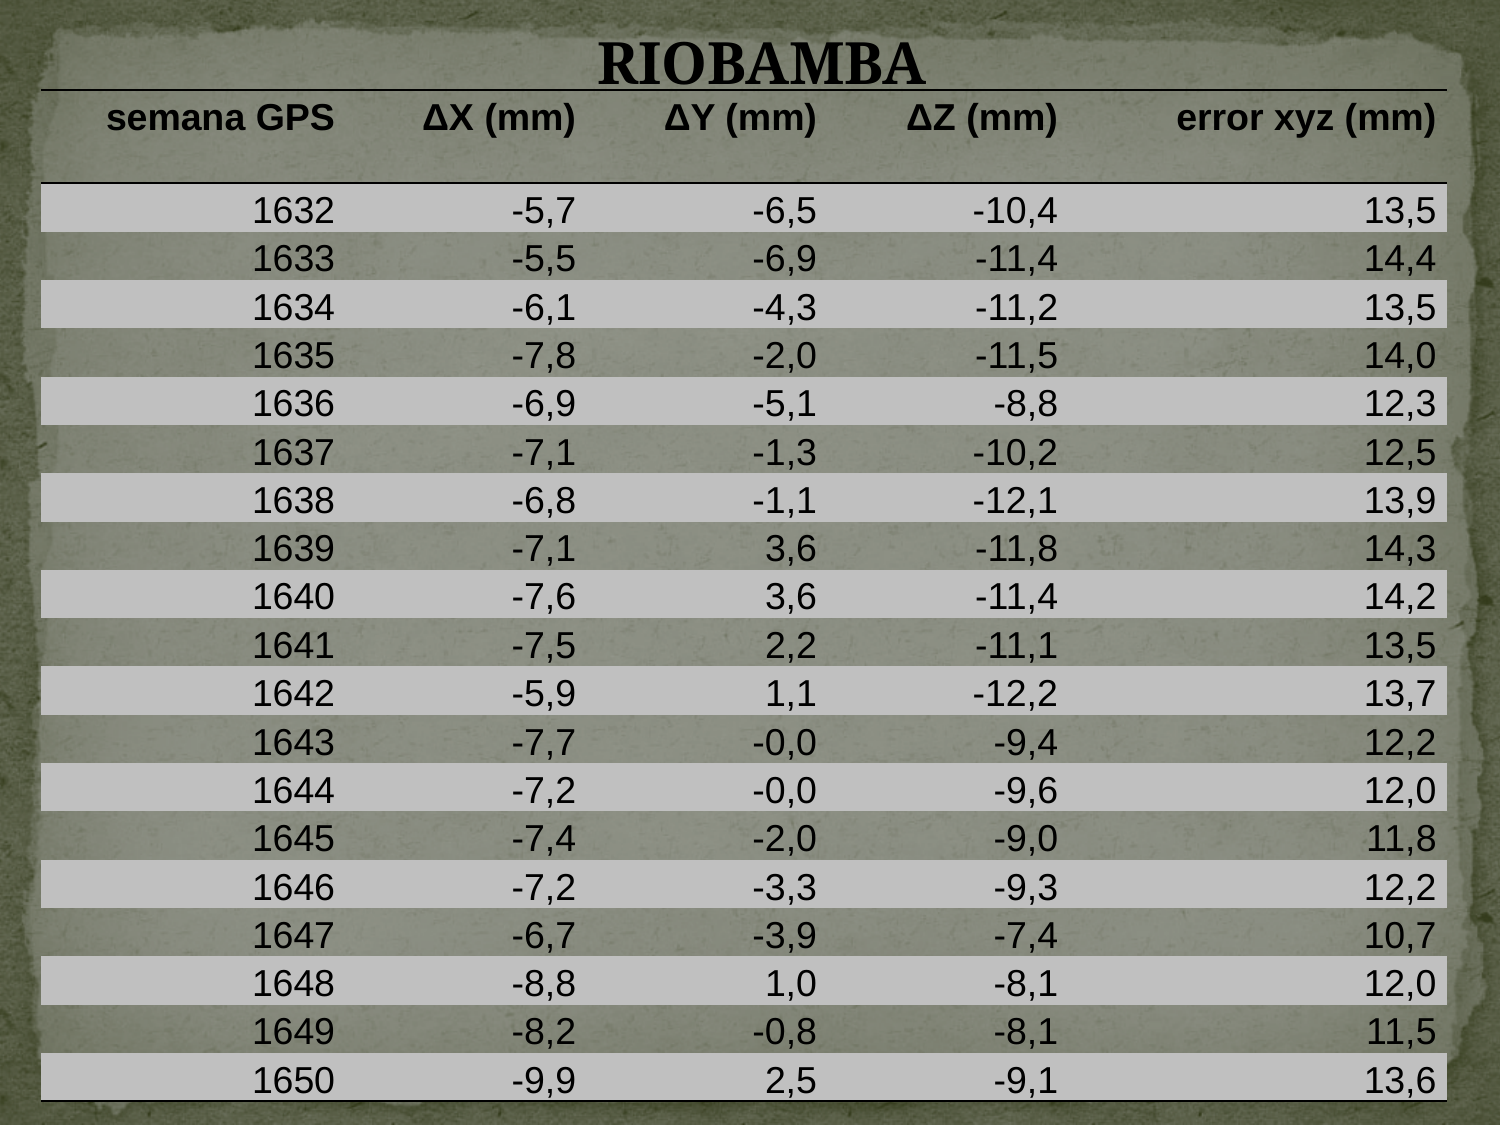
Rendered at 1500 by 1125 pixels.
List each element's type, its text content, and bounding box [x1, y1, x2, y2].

table_cell -12,1 [827, 473, 1068, 522]
table_cell 13,9 [1068, 473, 1447, 522]
table_cell -11,2 [827, 280, 1068, 328]
table_cell 13,5 [1068, 184, 1447, 232]
table_header error xyz (mm) [1068, 91, 1447, 182]
table_cell -9,0 [827, 811, 1068, 860]
table_cell -5,5 [345, 232, 586, 280]
table_cell 3,6 [586, 522, 827, 570]
table_cell 1643 [41, 715, 345, 763]
table_cell -11,8 [827, 522, 1068, 570]
table_cell 1636 [41, 377, 345, 425]
table_cell 12,3 [1068, 377, 1447, 425]
table_cell 1648 [41, 956, 345, 1005]
table_cell -10,4 [827, 184, 1068, 232]
table_cell 1650 [41, 1053, 345, 1100]
table_cell -5,9 [345, 666, 586, 715]
table_cell -8,1 [827, 956, 1068, 1005]
table_cell -9,6 [827, 763, 1068, 811]
table_cell -11,4 [827, 570, 1068, 618]
table_cell -6,5 [586, 184, 827, 232]
table_cell 1638 [41, 473, 345, 522]
table_cell -7,4 [827, 908, 1068, 956]
table_cell 1644 [41, 763, 345, 811]
table_cell -9,4 [827, 715, 1068, 763]
table_cell 1635 [41, 328, 345, 377]
table_cell -9,3 [827, 860, 1068, 908]
table_cell -5,1 [586, 377, 827, 425]
table_cell 14,3 [1068, 522, 1447, 570]
table_cell -7,7 [345, 715, 586, 763]
table_cell -0,0 [586, 715, 827, 763]
table_cell 13,5 [1068, 618, 1447, 666]
table_cell 1646 [41, 860, 345, 908]
table_cell 1632 [41, 184, 345, 232]
table_cell 1641 [41, 618, 345, 666]
table_cell 14,0 [1068, 328, 1447, 377]
table_cell 12,0 [1068, 763, 1447, 811]
table_cell 2,2 [586, 618, 827, 666]
table_cell -7,1 [345, 425, 586, 473]
table_cell -12,2 [827, 666, 1068, 715]
table_cell -6,9 [345, 377, 586, 425]
table_cell -8,2 [345, 1005, 586, 1053]
table_cell 1647 [41, 908, 345, 956]
table_header ΔY (mm) [586, 104, 827, 182]
table_cell -1,3 [586, 425, 827, 473]
table_cell -7,6 [345, 570, 586, 618]
table_cell 13,6 [1068, 1053, 1447, 1100]
table_cell -8,1 [827, 1005, 1068, 1053]
table_cell -0,0 [586, 763, 827, 811]
table_cell -2,0 [586, 328, 827, 377]
table_cell 1645 [41, 811, 345, 860]
table_header ΔX (mm) [345, 91, 586, 182]
table_cell 14,2 [1068, 570, 1447, 618]
table_cell -8,8 [345, 956, 586, 1005]
table_cell -11,5 [827, 328, 1068, 377]
table_cell 1634 [41, 280, 345, 328]
table_cell 10,7 [1068, 908, 1447, 956]
table_cell 1639 [41, 522, 345, 570]
table_cell 12,2 [1068, 860, 1447, 908]
table_cell -9,9 [345, 1053, 586, 1100]
table_cell -9,1 [827, 1053, 1068, 1100]
table_cell 1637 [41, 425, 345, 473]
table_cell 1,0 [586, 956, 827, 1005]
table_cell -8,8 [827, 377, 1068, 425]
table_cell 1649 [41, 1005, 345, 1053]
table_cell 3,6 [586, 570, 827, 618]
table_header ΔZ (mm) [827, 91, 1068, 182]
table_cell -6,7 [345, 908, 586, 956]
table_cell -3,9 [586, 908, 827, 956]
table_cell -6,8 [345, 473, 586, 522]
table_cell -11,4 [827, 232, 1068, 280]
table_cell 1633 [41, 232, 345, 280]
table_cell 2,5 [586, 1053, 827, 1100]
table_cell -10,2 [827, 425, 1068, 473]
table_cell -6,9 [586, 232, 827, 280]
table_cell -11,1 [827, 618, 1068, 666]
table_cell 11,5 [1068, 1005, 1447, 1053]
table_cell -7,1 [345, 522, 586, 570]
table_cell 1640 [41, 570, 345, 618]
table_cell -7,4 [345, 811, 586, 860]
table_cell -2,0 [586, 811, 827, 860]
table_cell -5,7 [345, 184, 586, 232]
text_box RIOBAMBA [582, 19, 942, 104]
table_cell 14,4 [1068, 232, 1447, 280]
table_cell -7,5 [345, 618, 586, 666]
table_cell -7,2 [345, 763, 586, 811]
table_cell 13,7 [1068, 666, 1447, 715]
table_cell 12,5 [1068, 425, 1447, 473]
table_cell 1,1 [586, 666, 827, 715]
table_cell 13,5 [1068, 280, 1447, 328]
table_cell -0,8 [586, 1005, 827, 1053]
table_cell -7,2 [345, 860, 586, 908]
table_cell -6,1 [345, 280, 586, 328]
table_cell -4,3 [586, 280, 827, 328]
table_cell 12,2 [1068, 715, 1447, 763]
table_cell -3,3 [586, 860, 827, 908]
table_header semana GPS [41, 91, 345, 182]
table_cell -7,8 [345, 328, 586, 377]
table_cell -1,1 [586, 473, 827, 522]
table_cell 12,0 [1068, 956, 1447, 1005]
table_cell 1642 [41, 666, 345, 715]
table_cell 11,8 [1068, 811, 1447, 860]
